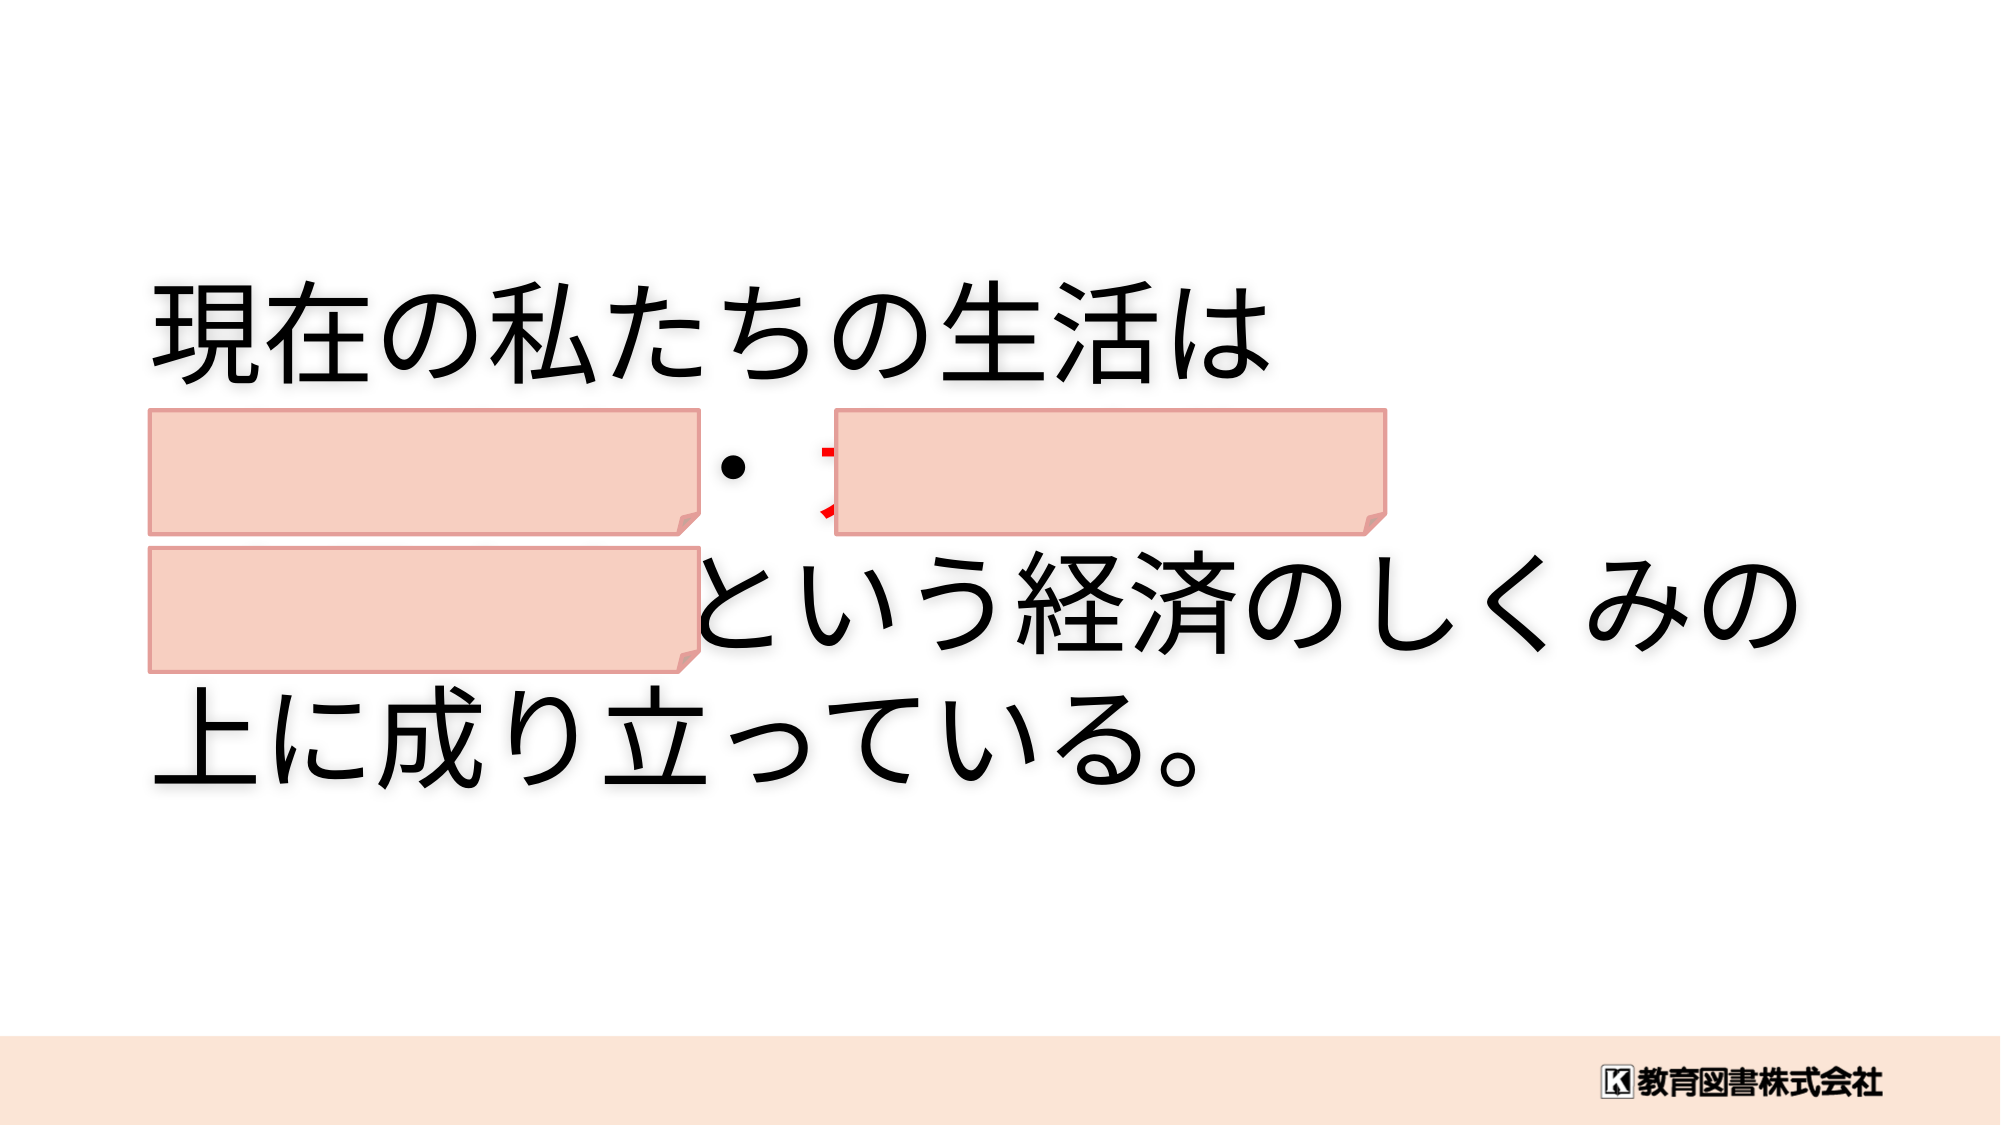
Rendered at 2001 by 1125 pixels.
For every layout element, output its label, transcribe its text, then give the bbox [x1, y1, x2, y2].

text_box [148, 546, 700, 673]
text_box 現在の私たちの生活は 大量生産 ・ 大量消費 ・ 大量廃棄 という経済のしくみの上に成り立っている。 [149, 263, 1851, 804]
text_box [835, 409, 1387, 536]
picture [0, 0, 2001, 1125]
text_box [148, 409, 700, 536]
